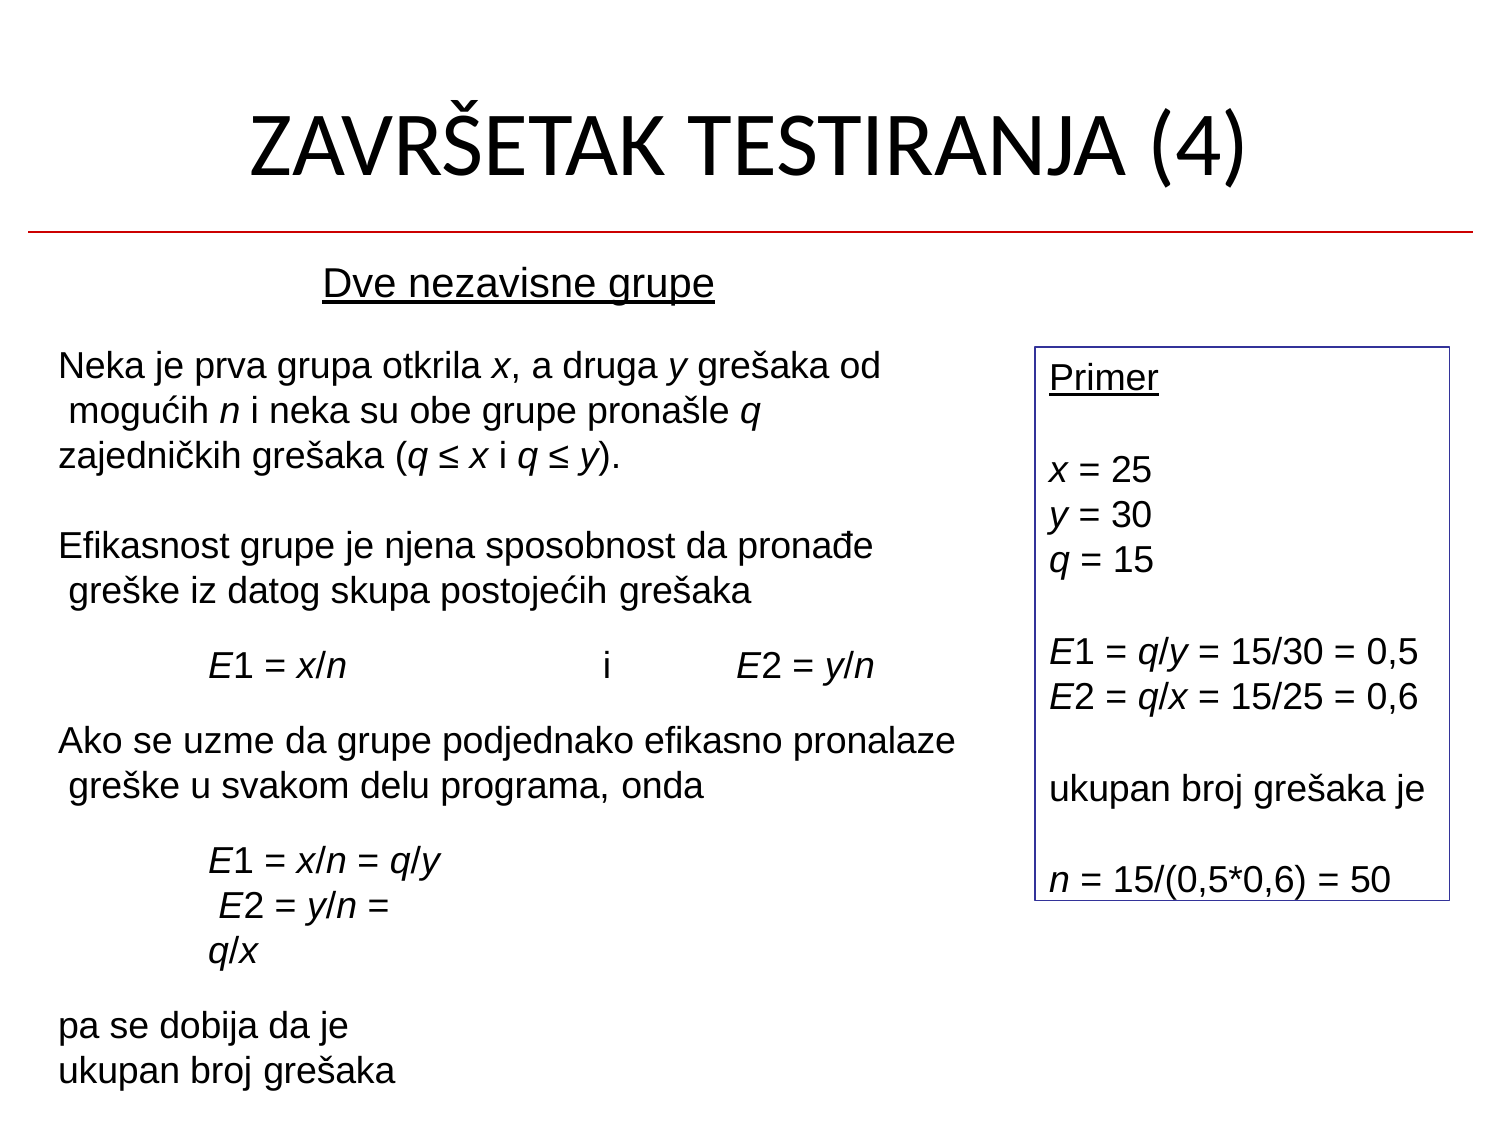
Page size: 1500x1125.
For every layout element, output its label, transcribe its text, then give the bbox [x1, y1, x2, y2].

title ZAVRŠETAK TESTIRANJA (4) [74, 44, 1425, 231]
text_box Efikasnost grupe je njena sposobnost da pronađe greške iz datog skupa postojećih grešaka E1 = x/n i E2 = y/n Ako se uzme da grupe podjednako efikasno pronalaze greške u svakom delu programa, onda E1 = x/n = q/y E2 = y/n = q/x pa se dobija da je ukupan broj grešaka n = q/(E1E2) [56, 520, 964, 1125]
text_box Dve nezavisne grupe Neka je prva grupa otkrila x, a druga y grešaka od mogućih n i neka su obe grupe pronašle q zajedničkih grešaka (q ≤ x i q ≤ y). [56, 255, 890, 476]
text_box Primer x = 25 y = 30 q = 15 E1 = q/y = 15/30 = 0,5 E2 = q/x = 15/25 = 0,6 ukupan broj grešaka je n = 15/(0,5*0,6) = 50 [1034, 347, 1450, 901]
